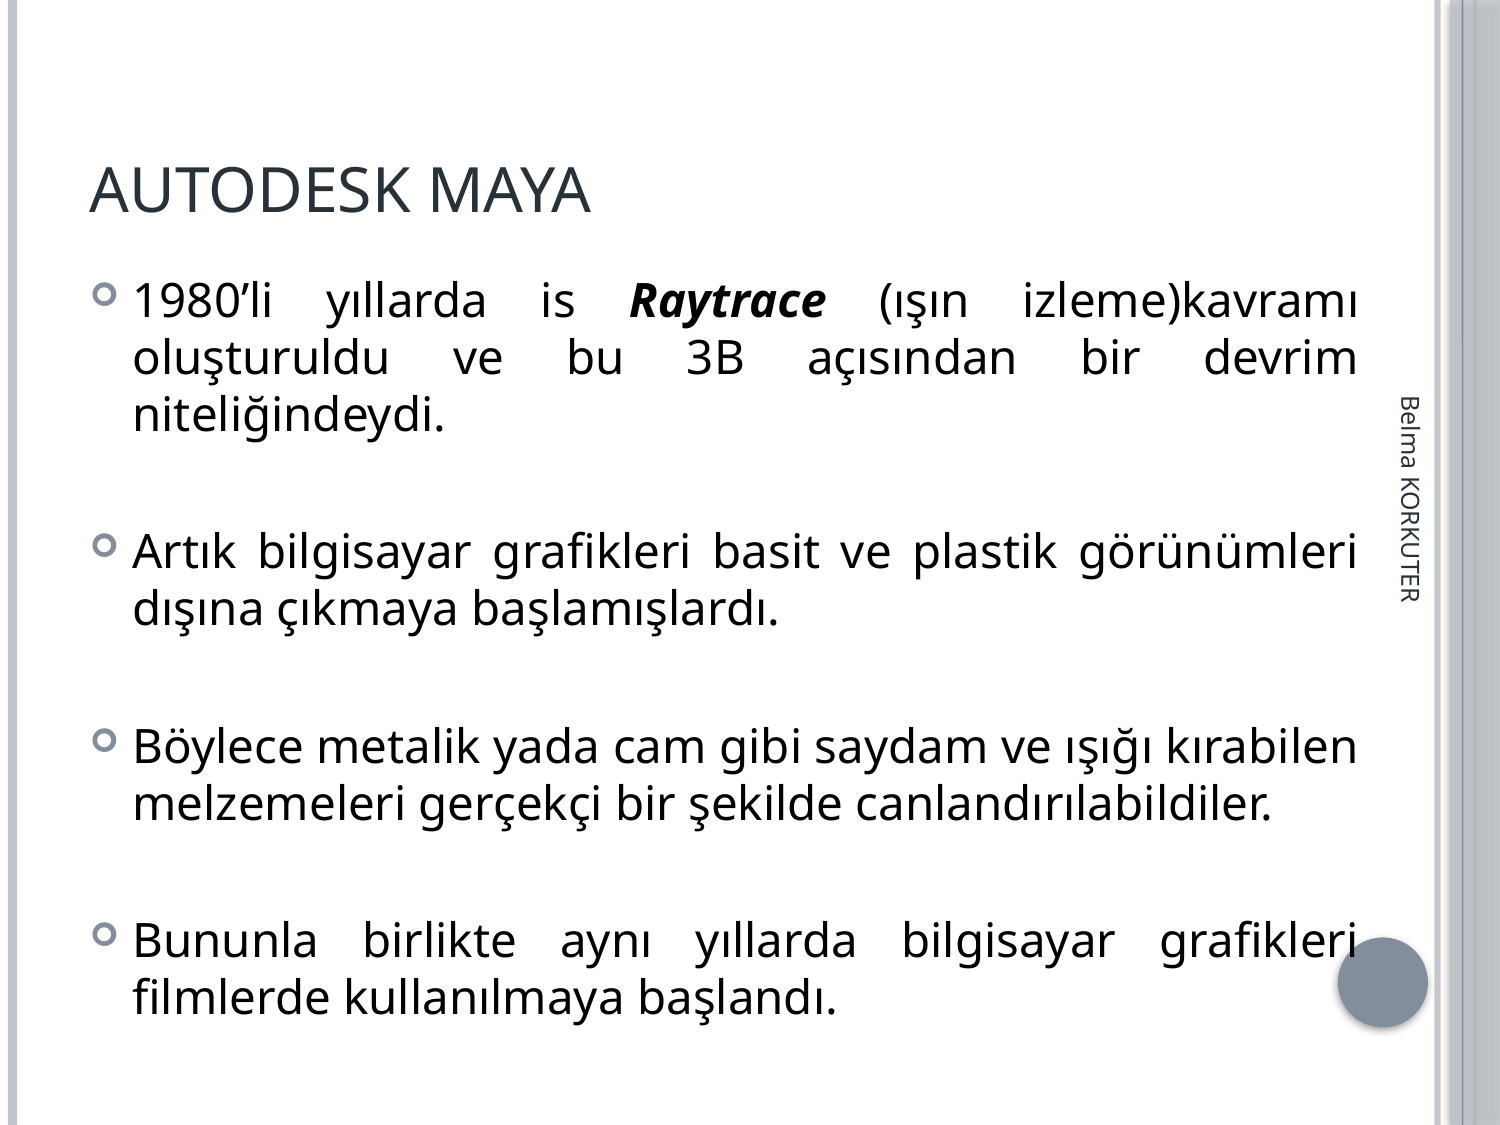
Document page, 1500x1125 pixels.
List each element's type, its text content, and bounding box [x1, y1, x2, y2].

list 1980’li yıllarda is Raytrace (ışın izleme)kavramı oluşturuldu ve bu 3B açısından bir devrim niteliğindeydi. Artık bilgisayar grafikleri basit ve plastik görünümleri dışına çıkmaya başlamışlardı. Böylece metalik yada cam gibi saydam ve ışığı kırabilen melzemeleri gerçekçi bir şekilde canlandırılabildiler. Bununla birlikte aynı yıllarda bilgisayar grafikleri filmlerde kullanılmaya başlandı. [75, 262, 1375, 1062]
footer Belma KORKUTER [1379, 380, 1440, 906]
title Autodesk Maya [75, 45, 1300, 233]
